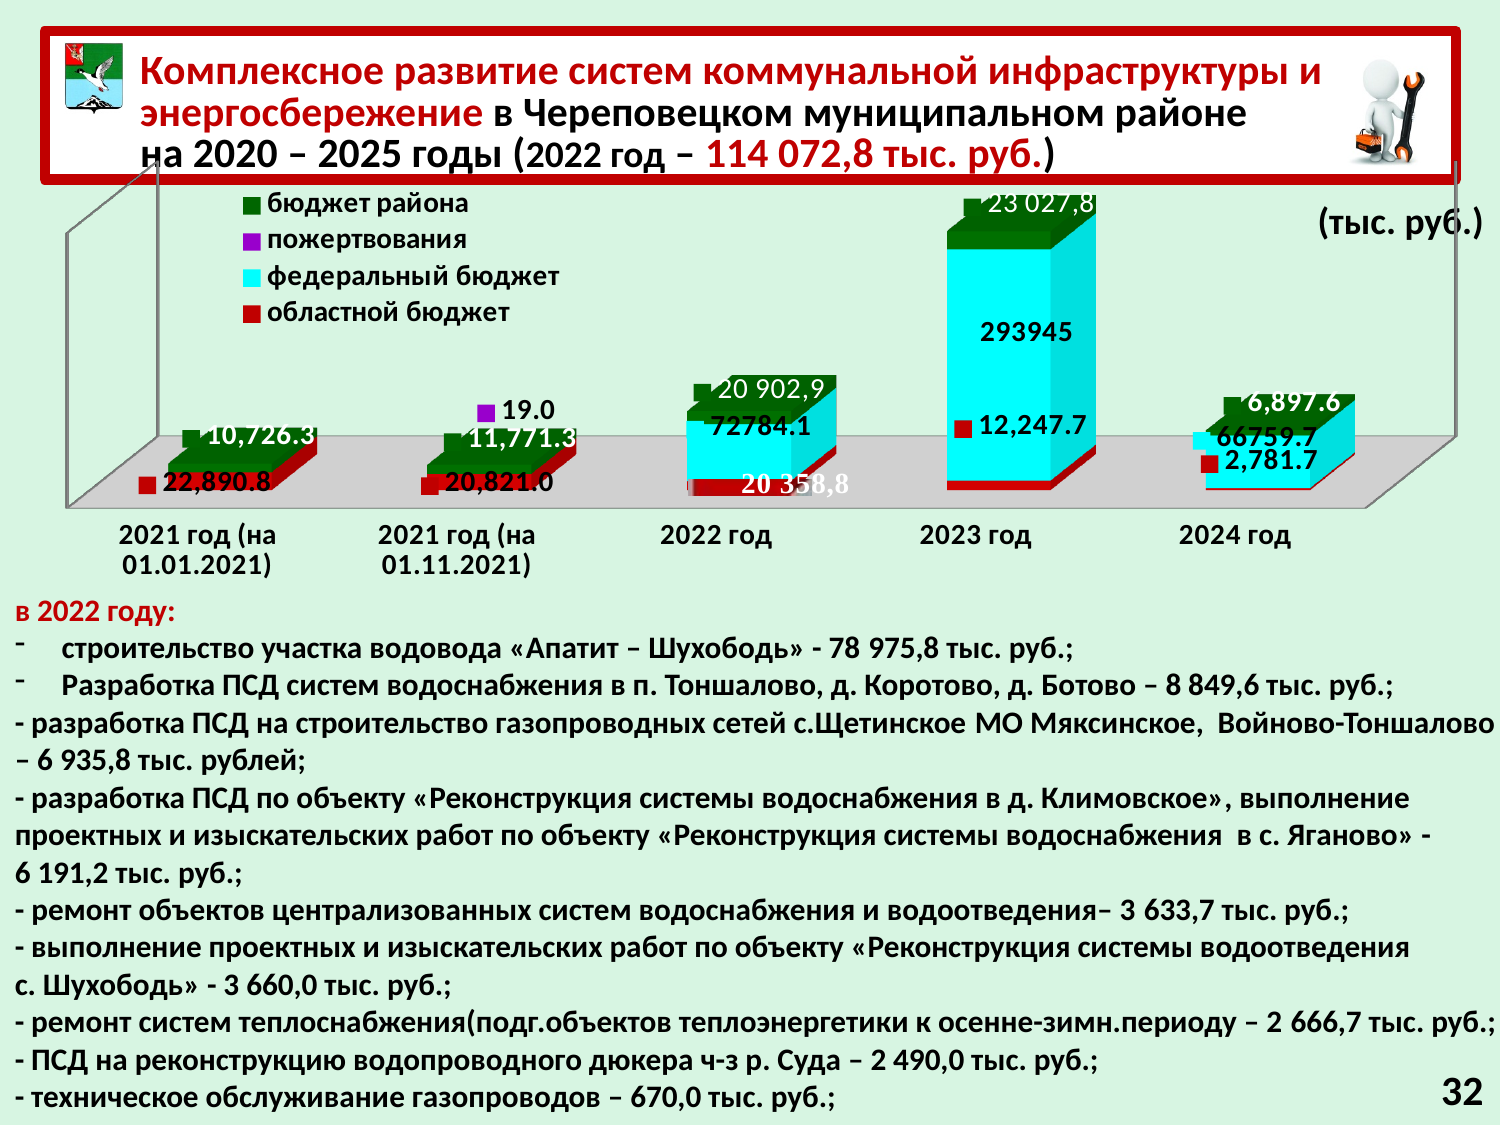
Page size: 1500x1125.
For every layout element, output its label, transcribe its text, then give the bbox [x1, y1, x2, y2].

title Комплексное развитие систем коммунальной инфраструктуры и энергосбережение в Череповецком муниципальном районе на 2020 – 2025 годы (2022 год – 114 072,8 тыс. руб.) [124, 31, 1500, 160]
picture [64, 42, 124, 114]
text_box [43, 29, 1458, 159]
picture [1340, 55, 1432, 160]
text_box в 2022 году: строительство участка водовода «Апатит – Шухободь» - 78 975,8 тыс. руб.; Разработка ПСД систем водоснабжения в п. Тоншалово, д. Коротово, д. Ботово – 8 849,6 тыс. руб.; - разработка ПСД на строительство газопроводных сетей с.Щетинское МО Мяксинское, Войново-Тоншалово – 6 935,8 тыс. рублей; - разработка ПСД по объекту «Реконструкция системы водоснабжения в д. Климовское», выполнение проектных и изыскательских работ по объекту «Реконструкция системы водоснабжения в с. Яганово» - 6 191,2 тыс. руб.; - ремонт объектов централизованных систем водоснабжения и водоотведения– 3 633,7 тыс. руб.; - выполнение проектных и изыскательских работ по объекту «Реконструкция системы водоотведения с. Шухободь» - 3 660,0 тыс. руб.; - ремонт систем теплоснабжения(подг.объектов теплоэнергетики к осенне-зимн.периоду – 2 666,7 тыс. руб.; - ПСД на реконструкцию водопроводного дюкера ч-з р. Суда – 2 490,0 тыс. руб.; - техническое обслуживание газопроводов – 670,0 тыс. руб.; [0, 618, 1500, 1125]
chart [0, 160, 1500, 610]
